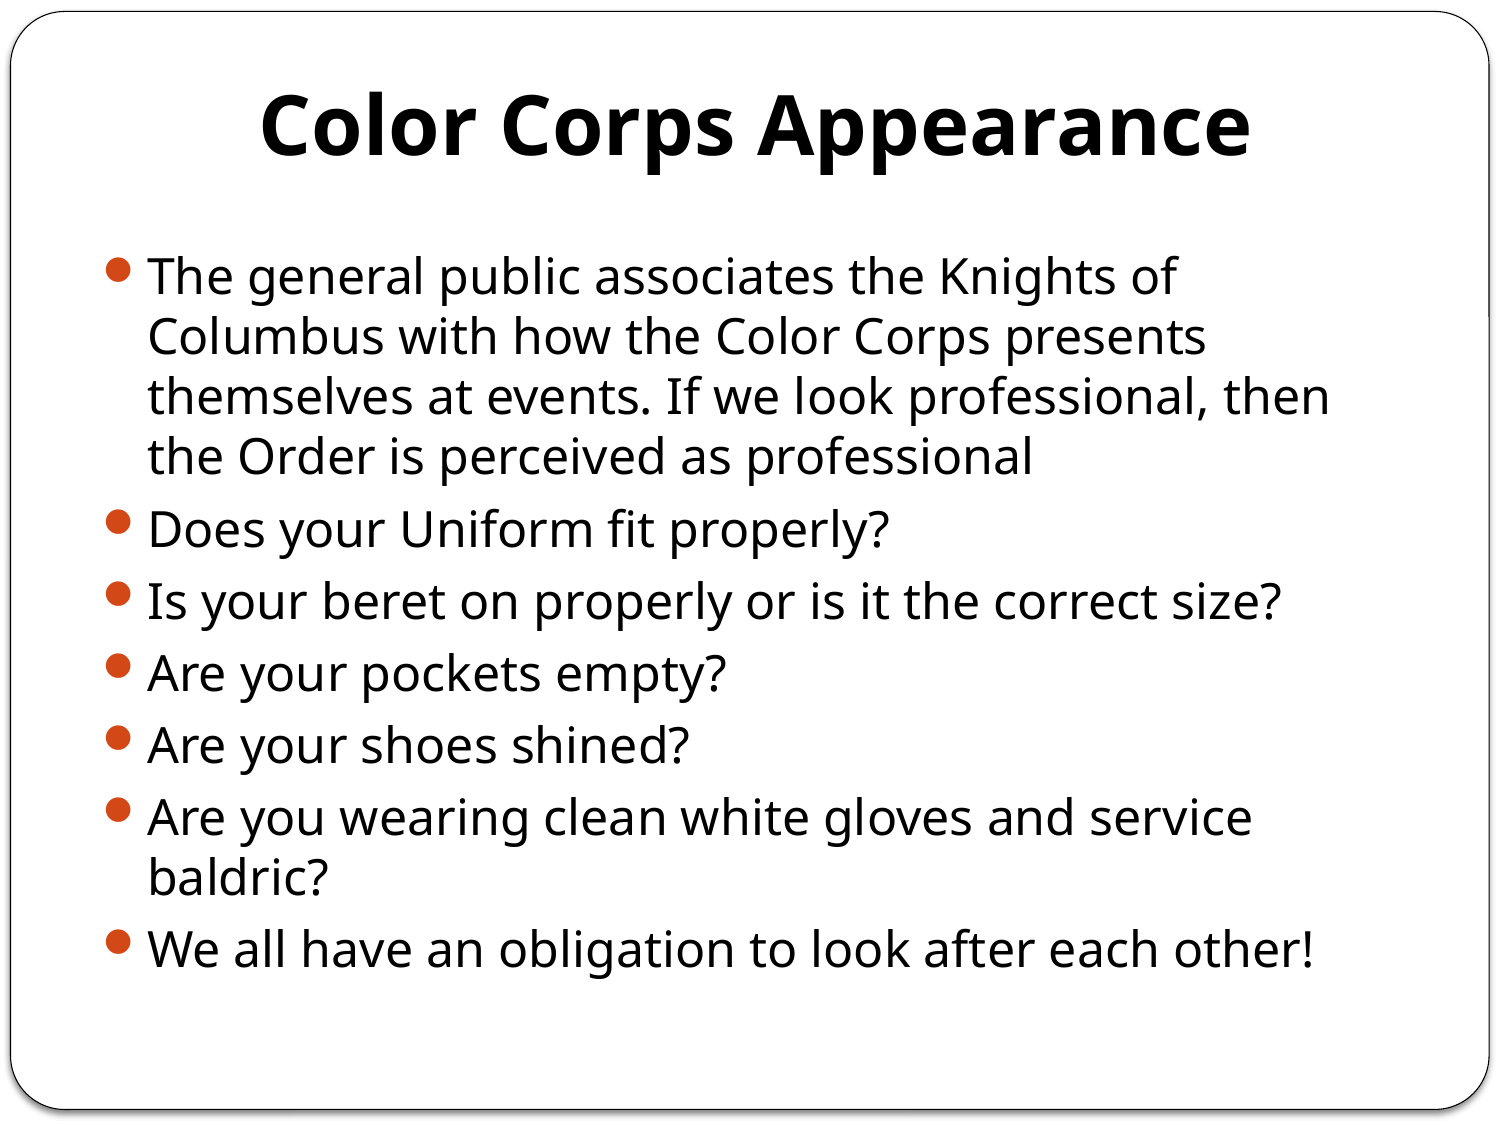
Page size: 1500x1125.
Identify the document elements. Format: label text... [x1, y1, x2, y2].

list The general public associates the Knights of Columbus with how the Color Corps presents themselves at events. If we look professional, then the Order is perceived as professional Does your Uniform fit properly? Is your beret on properly or is it the correct size? Are your pockets empty? Are your shoes shined? Are you wearing clean white gloves and service baldric? We all have an obligation to look after each other! [87, 237, 1425, 1050]
title Color Corps Appearance [150, 45, 1363, 188]
